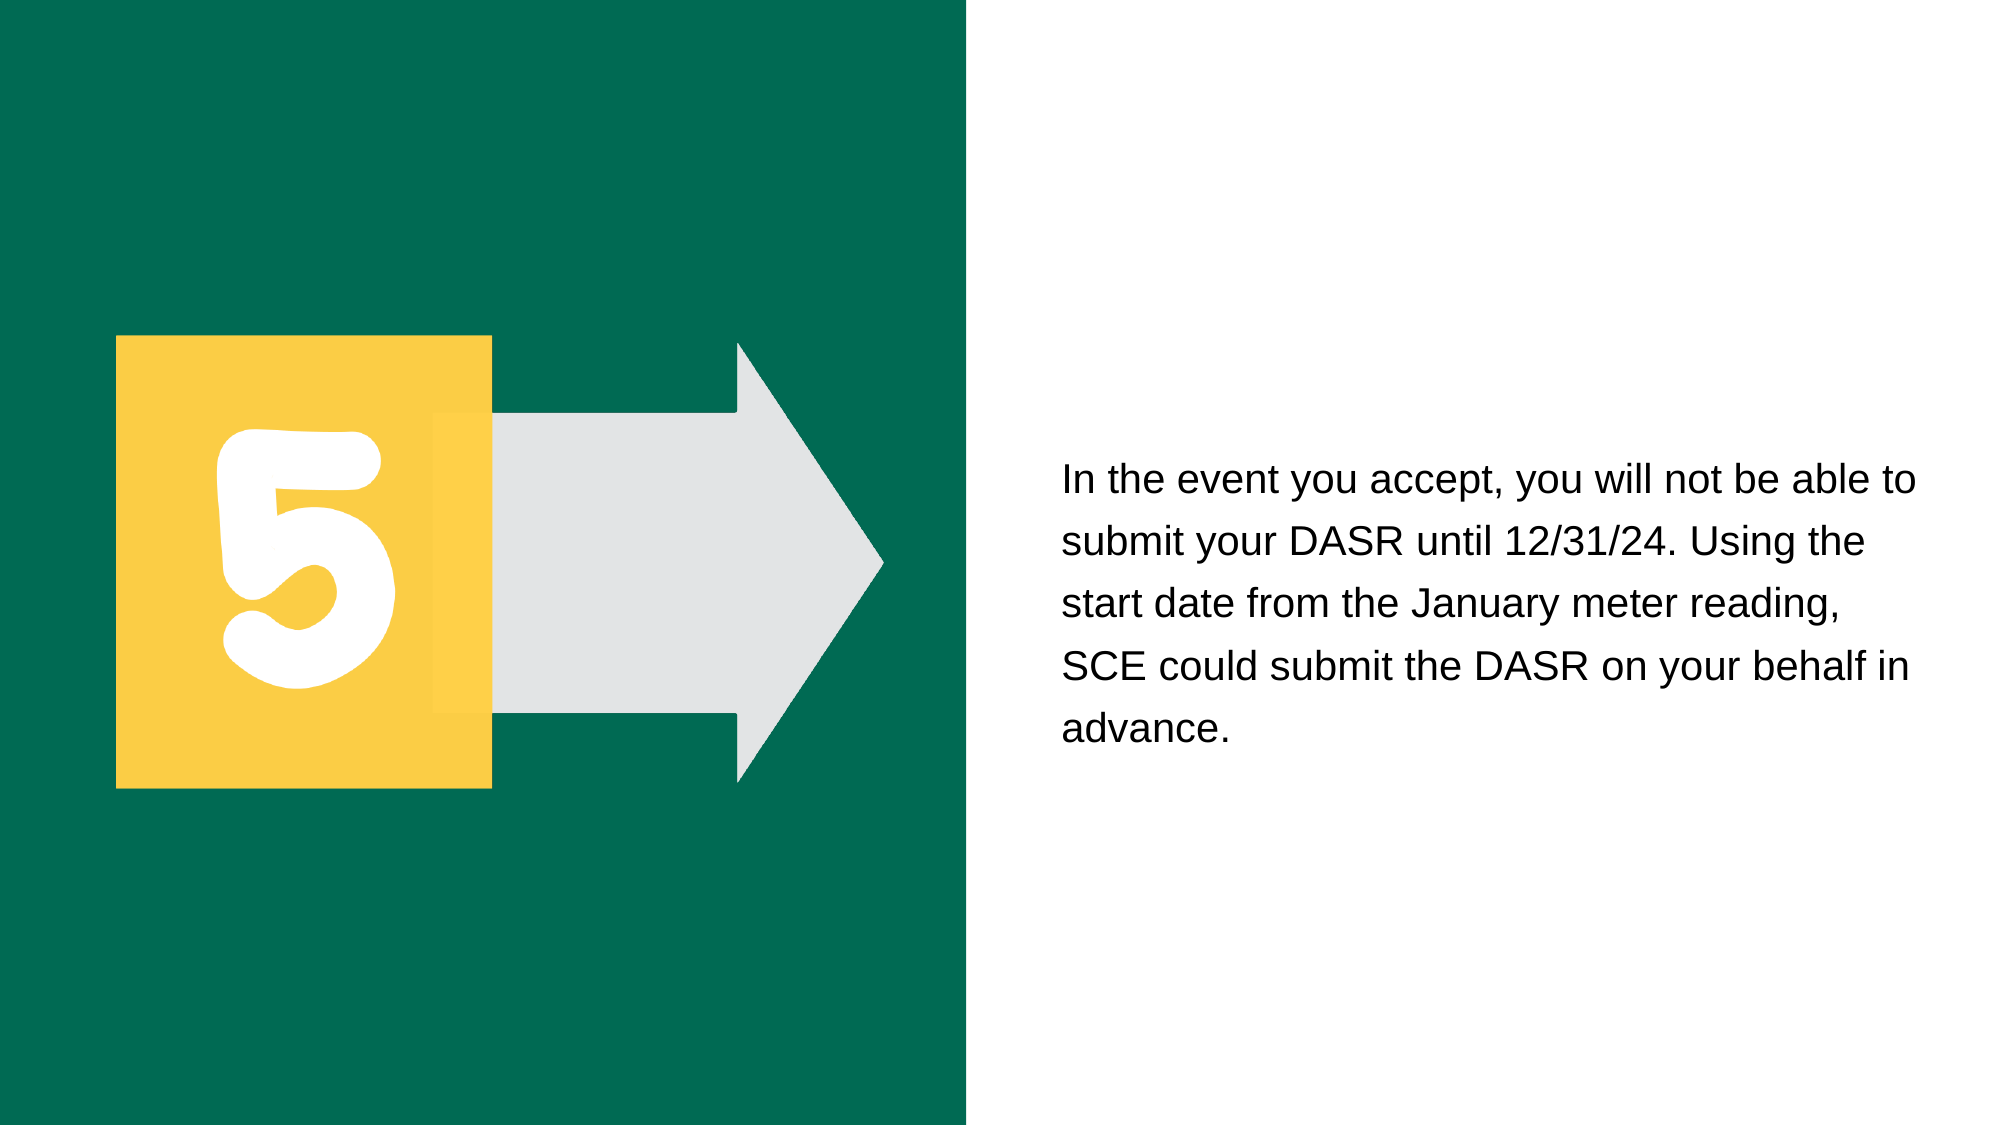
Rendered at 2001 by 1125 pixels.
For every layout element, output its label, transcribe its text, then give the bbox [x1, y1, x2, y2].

text_box In the event you accept, you will not be able to submit your DASR until 12/31/24. Using the start date from the January meter reading, SCE could submit the DASR on your behalf in advance. [1061, 439, 1927, 751]
text_box [116, 335, 884, 789]
text_box [0, 0, 967, 1125]
